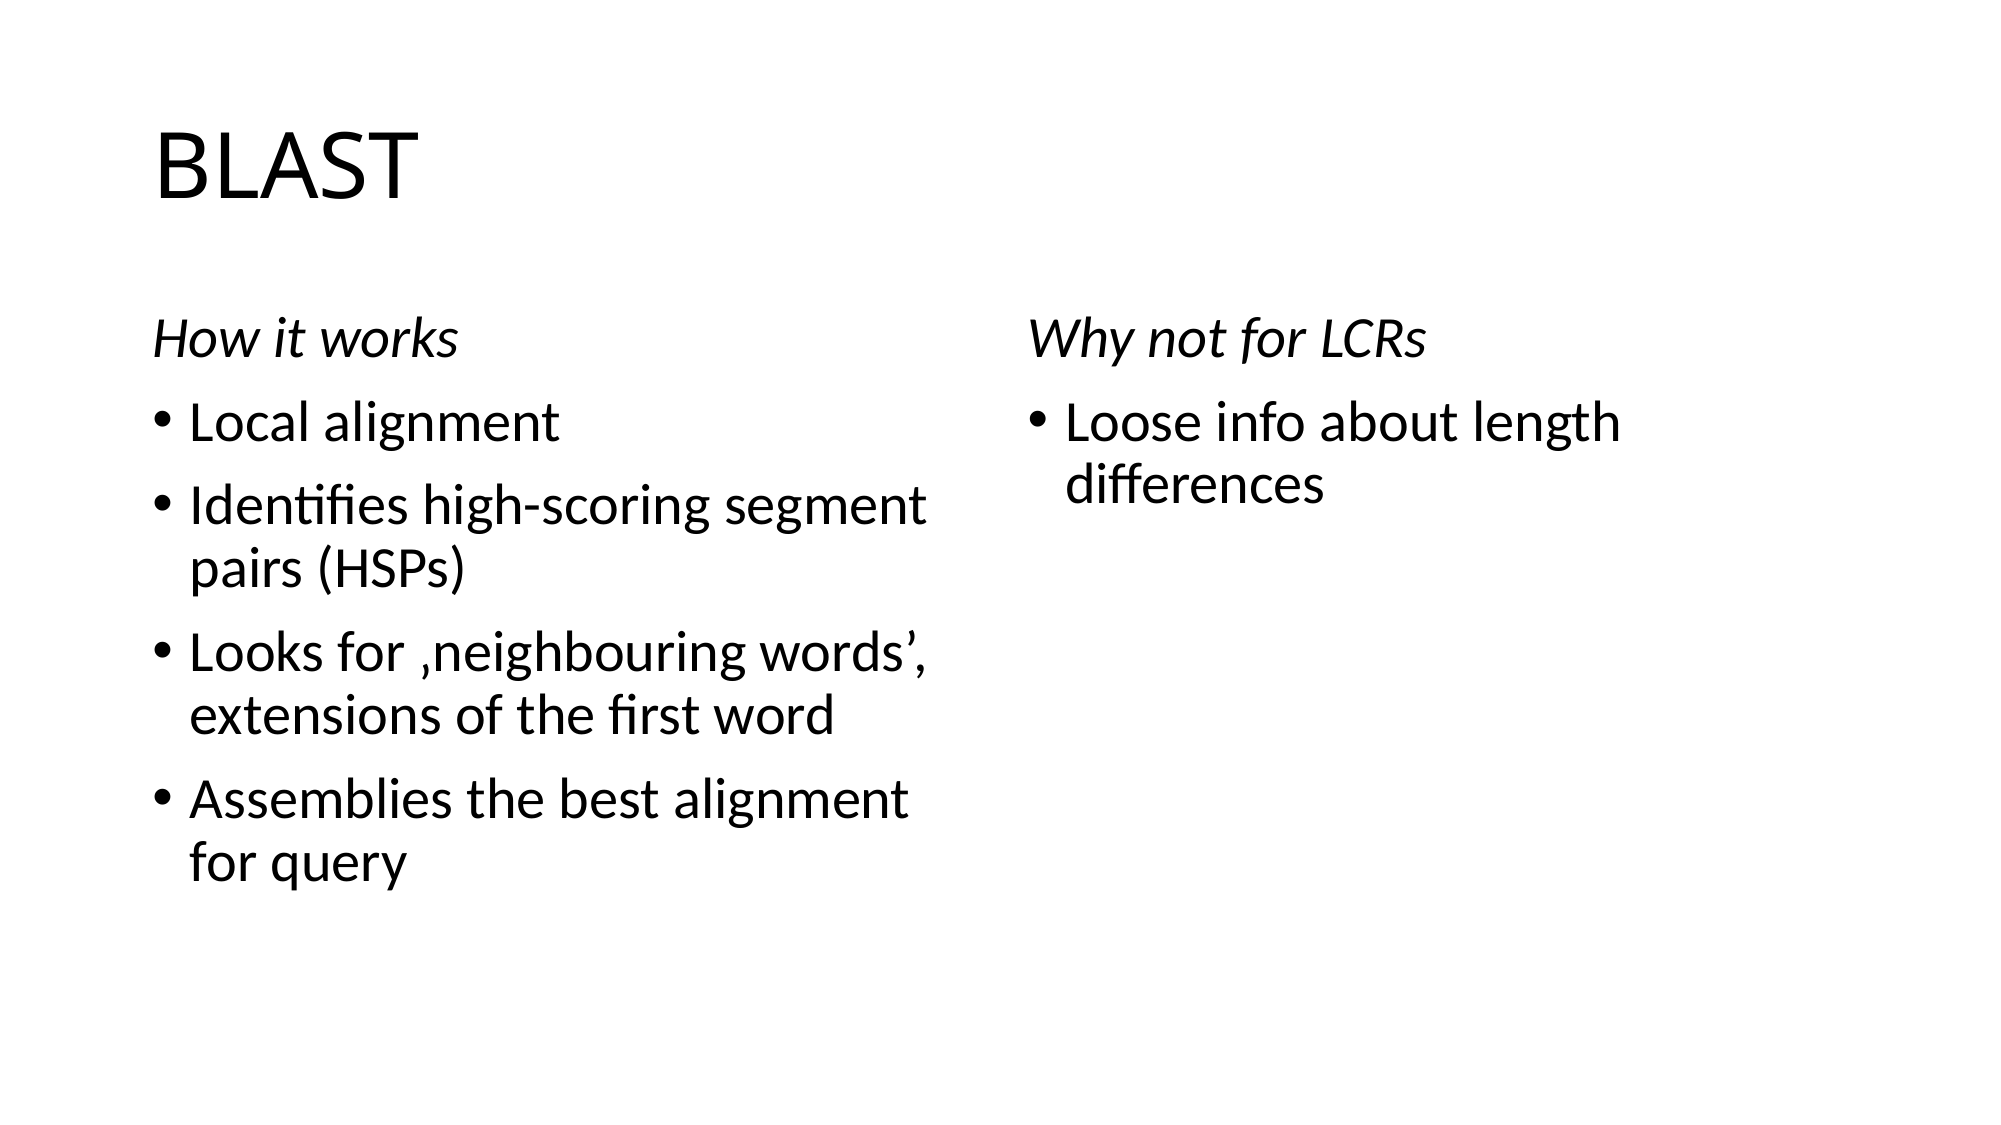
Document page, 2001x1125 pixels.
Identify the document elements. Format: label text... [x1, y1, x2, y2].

list Why not for LCRs Loose info about length differences [1012, 299, 1863, 1014]
list How it works Local alignment Identifies high-scoring segment pairs (HSPs) Looks for ‚neighbouring words’, extensions of the first word Assemblies the best alignment for query [137, 299, 988, 1014]
title BLAST [137, 59, 1863, 278]
